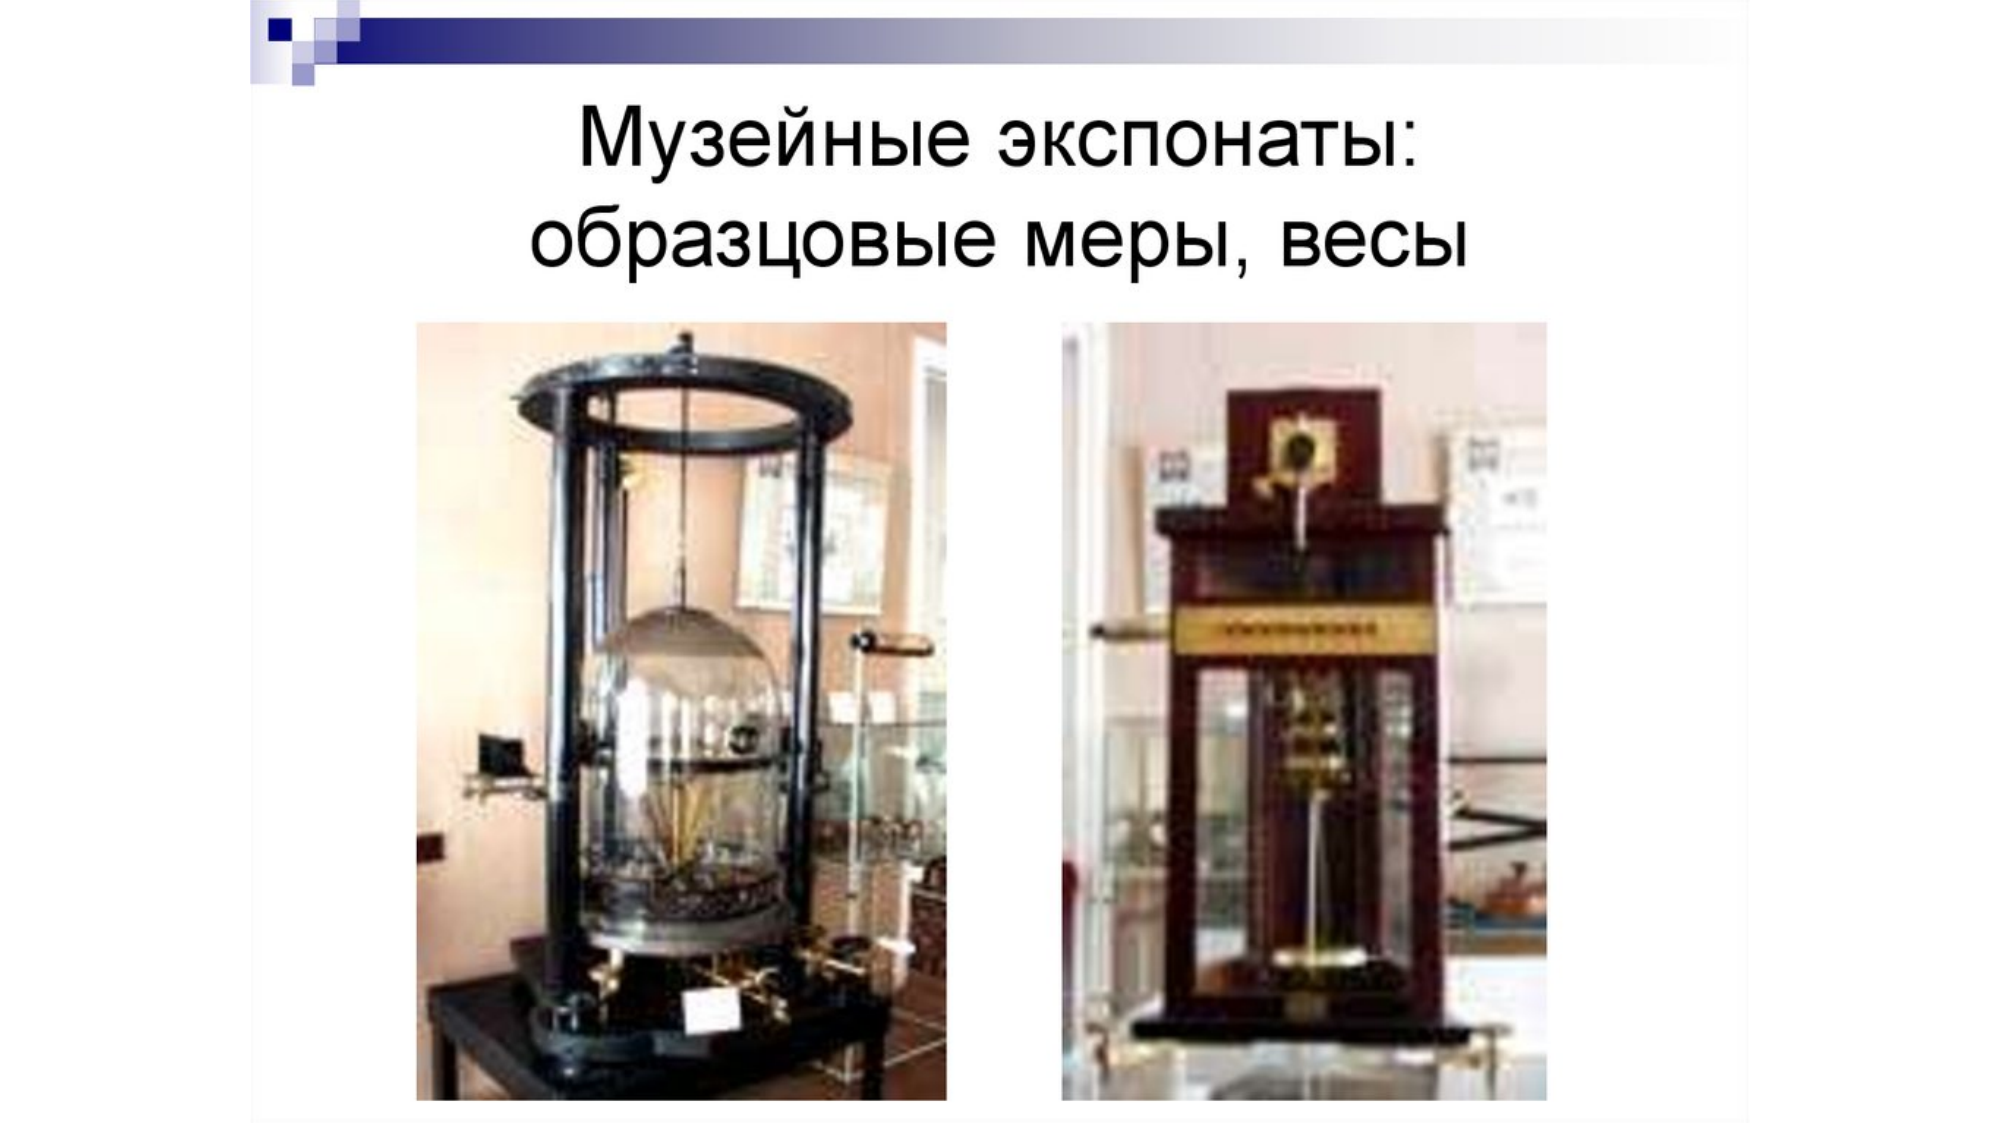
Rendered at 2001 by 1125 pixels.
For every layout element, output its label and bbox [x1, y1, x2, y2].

list [250, 0, 1750, 1123]
